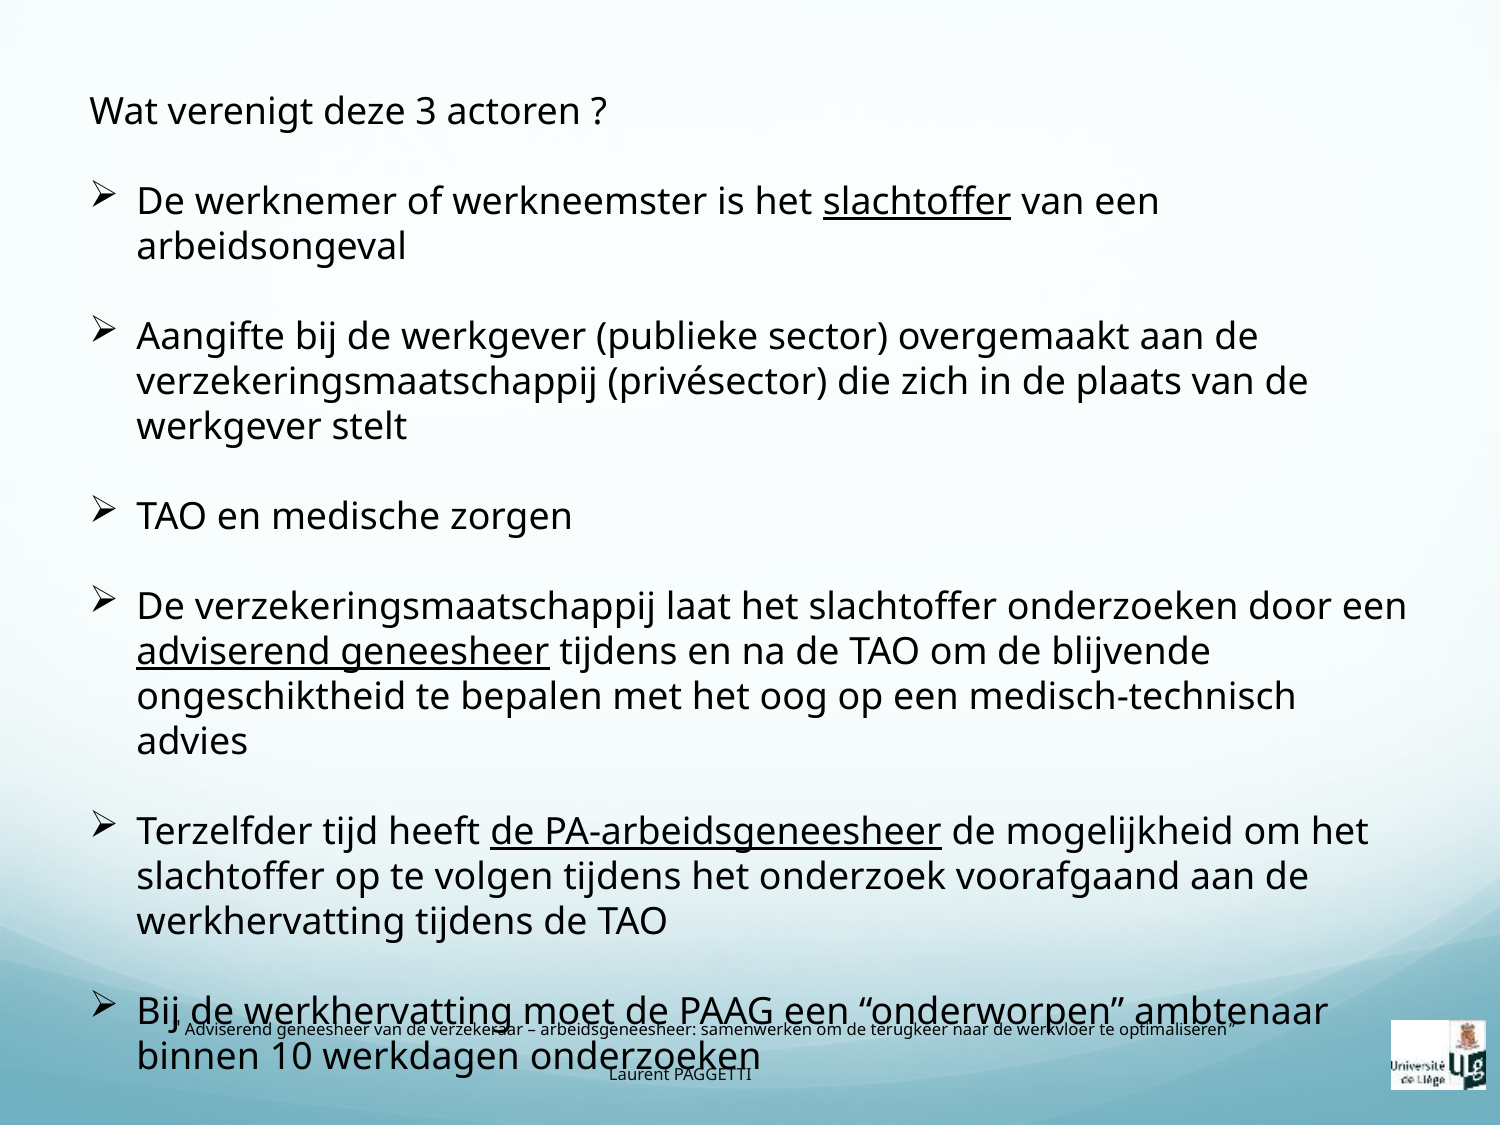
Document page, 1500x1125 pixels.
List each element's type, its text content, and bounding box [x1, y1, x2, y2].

text_box Wat verenigt deze 3 actoren ? De werknemer of werkneemster is het slachtoffer van een arbeidsongeval Aangifte bij de werkgever (publieke sector) overgemaakt aan de verzekeringsmaatschappij (privésector) die zich in de plaats van de werkgever stelt TAO en medische zorgen De verzekeringsmaatschappij laat het slachtoffer onderzoeken door een adviserend geneesheer tijdens en na de TAO om de blijvende ongeschiktheid te bepalen met het oog op een medisch-technisch advies Terzelfder tijd heeft de PA-arbeidsgeneesheer de mogelijkheid om het slachtoffer op te volgen tijdens het onderzoek voorafgaand aan de werkhervatting tijdens de TAO Bij de werkhervatting moet de PAAG een “onderworpen” ambtenaar binnen 10 werkdagen onderzoeken [74, 79, 1427, 1084]
footer " Adviserend geneesheer van de verzekeraar – arbeidsgeneesheer: samenwerken om de terugkeer naar de werkvloer te optimaliseren” Laurent PAGGETTI [43, 1008, 1369, 1090]
picture [1390, 1019, 1486, 1090]
